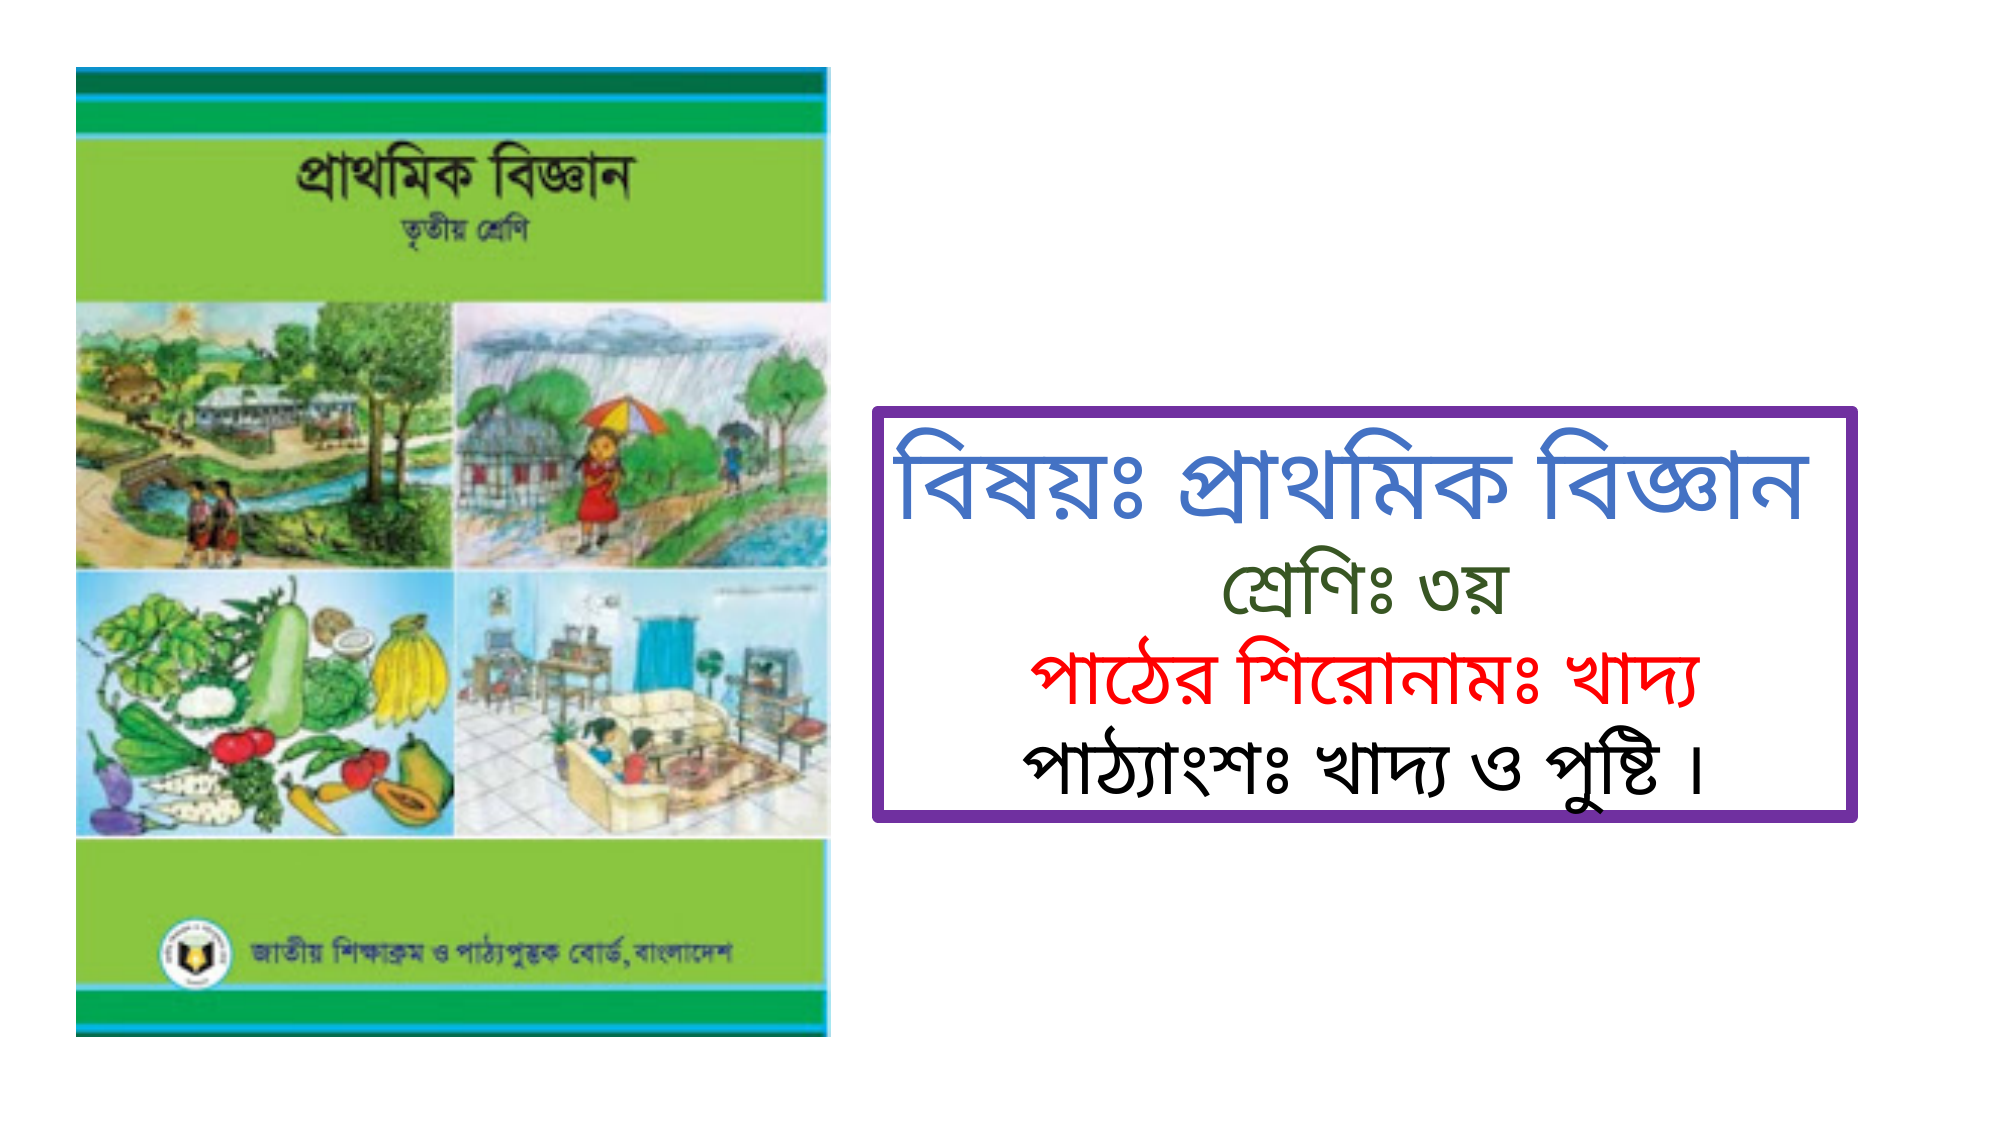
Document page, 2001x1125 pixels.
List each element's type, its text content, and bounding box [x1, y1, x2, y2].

picture [76, 1030, 823, 1037]
text_box বিষয়ঃ প্রাথমিক বিজ্ঞান শ্রেণিঃ ৩য় পাঠের শিরোনামঃ খাদ্য পাঠ্যাংশঃ খাদ্য ও পুষ্টি । [878, 411, 1852, 817]
picture [76, 67, 831, 1037]
picture [76, 73, 824, 95]
